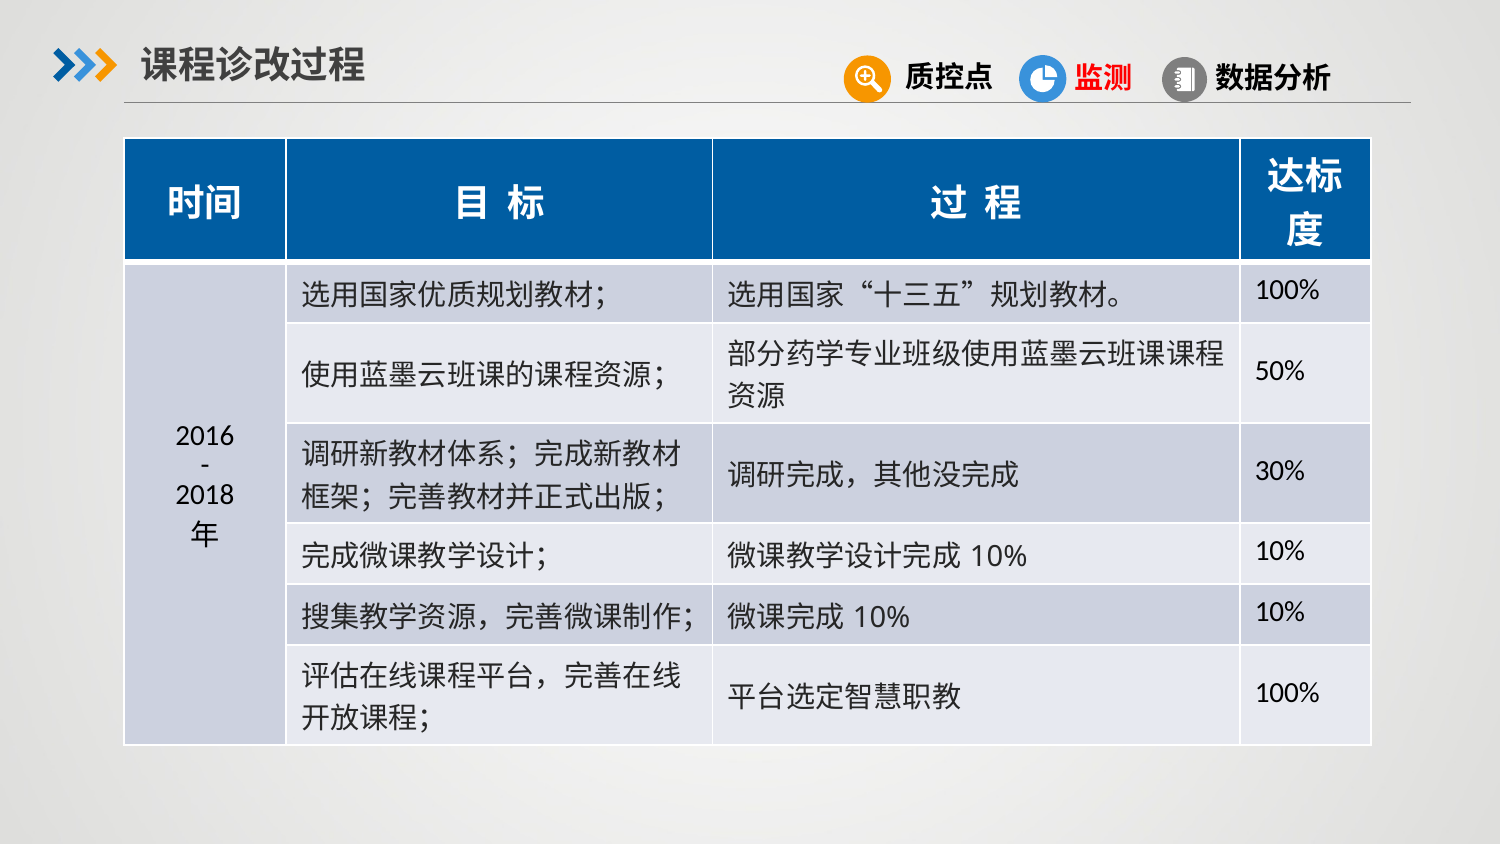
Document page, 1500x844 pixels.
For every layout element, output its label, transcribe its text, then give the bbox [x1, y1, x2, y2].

table_cell 完成微课教学设计； [287, 524, 712, 583]
table_header 时间 [125, 139, 285, 259]
table_cell 平台选定智慧职教 [713, 646, 1239, 744]
table_cell 使用蓝墨云班课的课程资源； [287, 324, 712, 422]
text_box 监测 [1059, 52, 1148, 103]
table_cell 调研新教材体系；完成新教材框架；完善教材并正式出版； [287, 424, 712, 522]
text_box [1161, 56, 1208, 103]
table_cell 100% [1241, 646, 1370, 744]
table_cell 微课完成10% [713, 585, 1239, 644]
table_cell 选用国家“十三五”规划教材。 [713, 265, 1239, 322]
table_cell 10% [1241, 524, 1370, 583]
table_cell 10% [1241, 585, 1370, 644]
table_header 过 程 [713, 139, 1239, 259]
table_cell 30% [1241, 424, 1370, 522]
picture [0, 0, 1500, 844]
table_header 达标度 [1241, 139, 1370, 259]
text_box 数据分析 [1200, 52, 1347, 103]
table_cell 微课教学设计完成10% [713, 524, 1239, 583]
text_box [843, 55, 892, 103]
table_cell 搜集教学资源，完善微课制作； [287, 585, 712, 644]
table_cell 评估在线课程平台，完善在线开放课程； [287, 646, 712, 744]
text_box 课程诊改过程 [140, 32, 411, 95]
text_box 质控点 [891, 51, 1009, 102]
table_cell 100% [1241, 265, 1370, 322]
table_cell 选用国家优质规划教材； [287, 265, 712, 322]
table_cell 2016 - 2018 年 [125, 265, 285, 744]
table_header 目 标 [287, 139, 712, 259]
table_cell 50% [1241, 324, 1370, 422]
table_cell 调研完成，其他没完成 [713, 424, 1239, 522]
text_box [1018, 54, 1067, 103]
table_cell 部分药学专业班级使用蓝墨云班课课程资源 [713, 324, 1239, 422]
